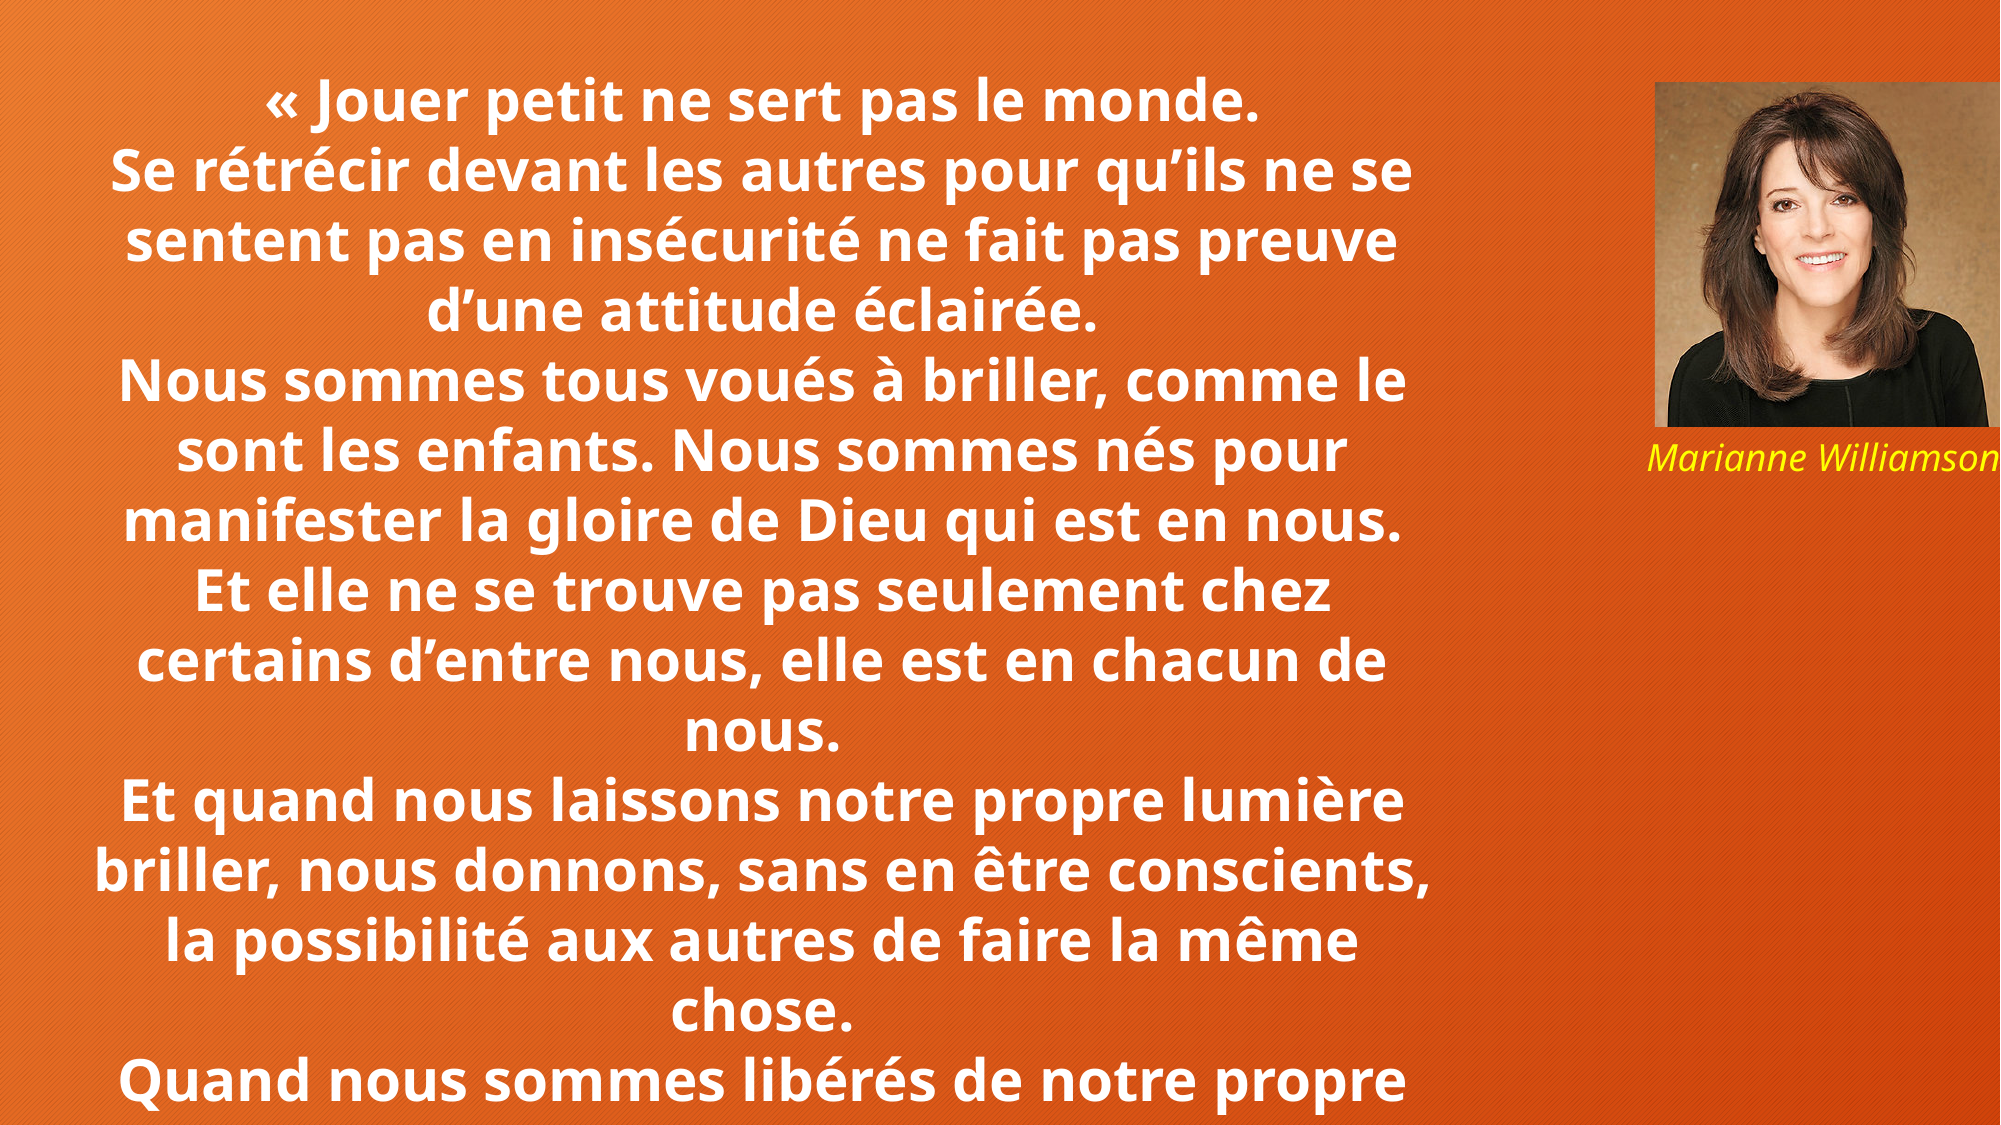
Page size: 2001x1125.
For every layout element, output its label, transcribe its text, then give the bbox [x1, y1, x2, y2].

text_box Marianne Williamson [1631, 426, 2000, 487]
picture [1654, 81, 2000, 427]
text_box « Jouer petit ne sert pas le monde. Se rétrécir devant les autres pour qu’ils ne se sentent pas en insécurité ne fait pas preuve d’une attitude éclairée. Nous sommes tous voués à briller, comme le sont les enfants. Nous sommes nés pour manifester la gloire de Dieu qui est en nous. Et elle ne se trouve pas seulement chez certains d’entre nous, elle est en chacun de nous. Et quand nous laissons notre propre lumière briller, nous donnons, sans en être conscients, la possibilité aux autres de faire la même chose. Quand nous sommes libérés de notre propre peur, notre présence libère automatiquement les autres. » [65, 55, 1461, 1125]
